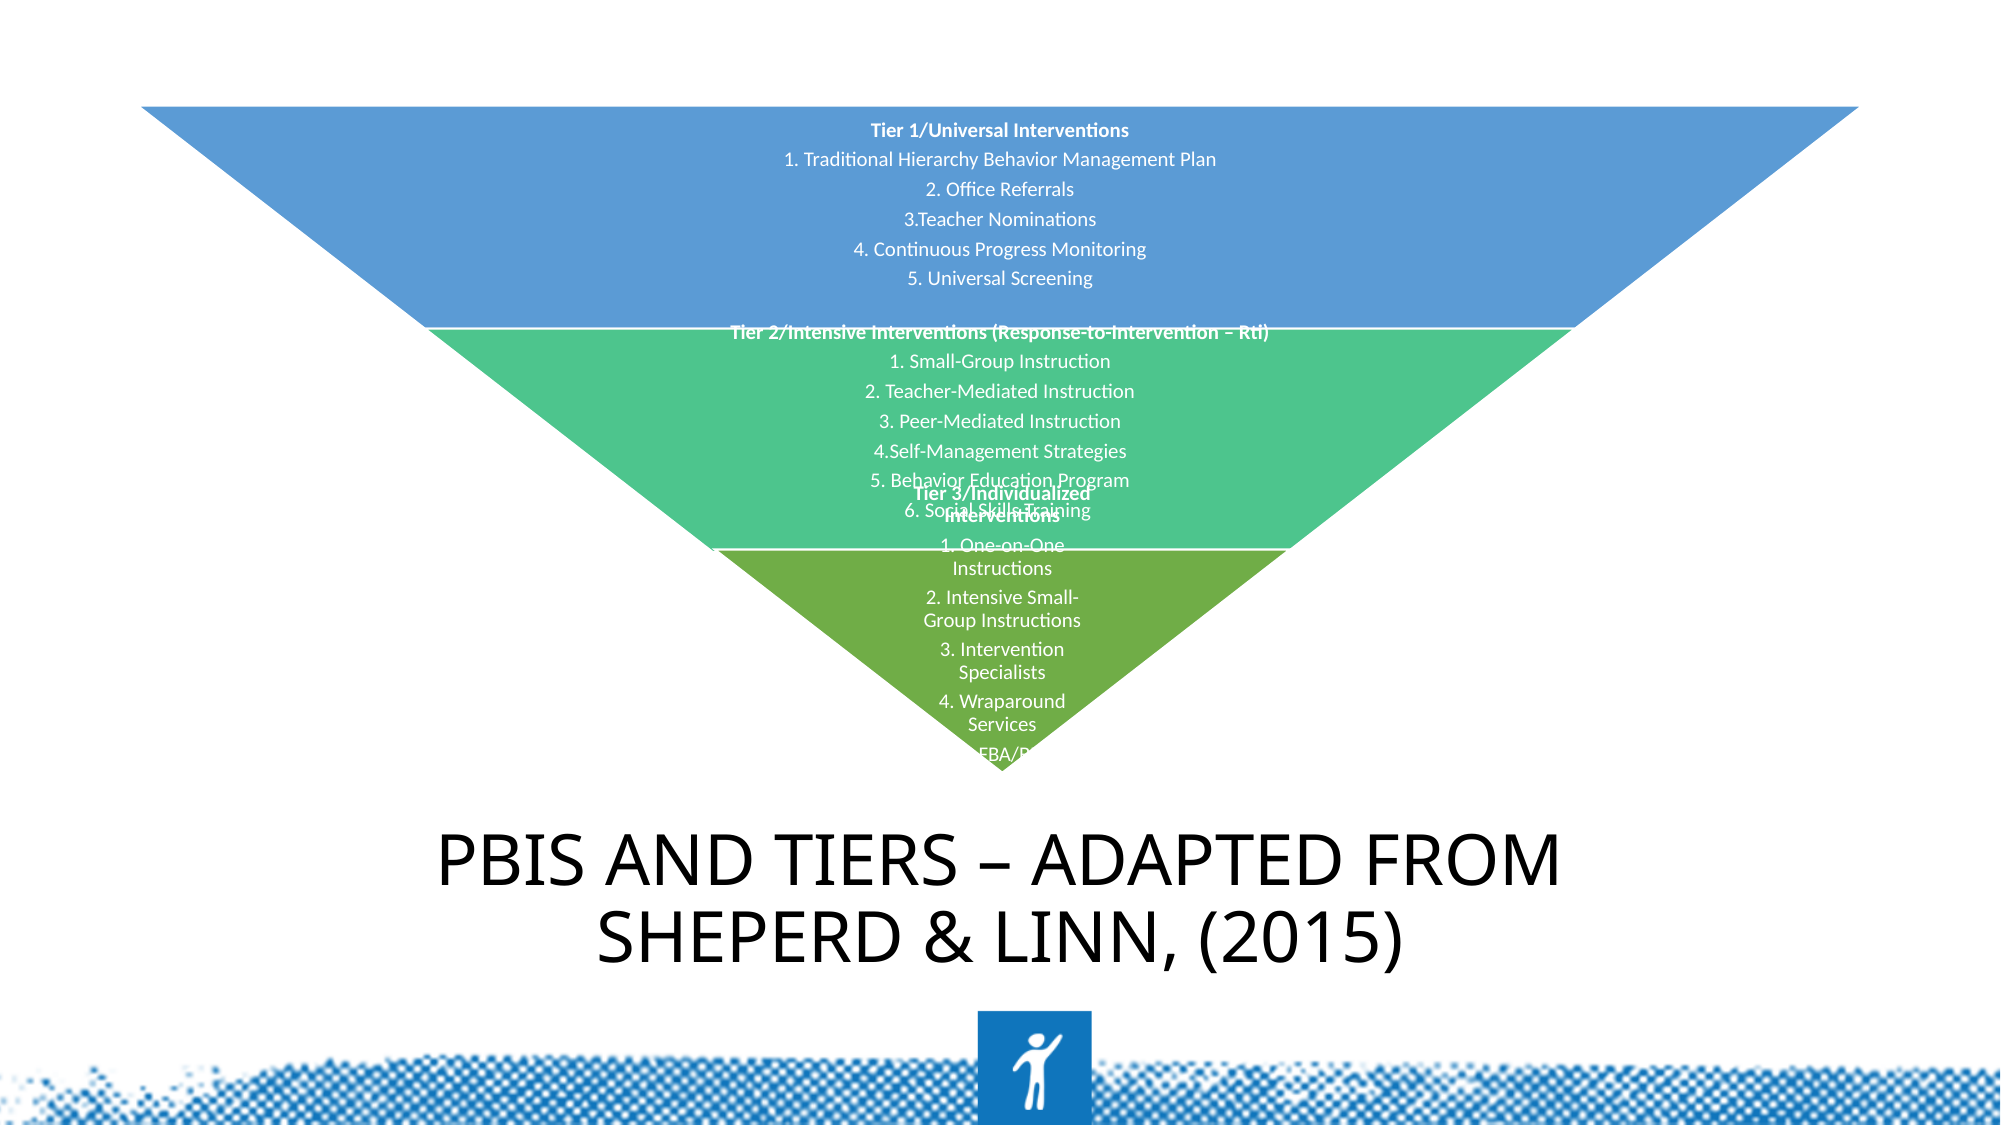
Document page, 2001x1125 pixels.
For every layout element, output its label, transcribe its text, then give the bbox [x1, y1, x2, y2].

picture [0, 0, 2001, 1125]
title PBIS and Tiers – Adapted from Sheperd & Linn, (2015) [366, 811, 1634, 992]
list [137, 105, 1863, 775]
